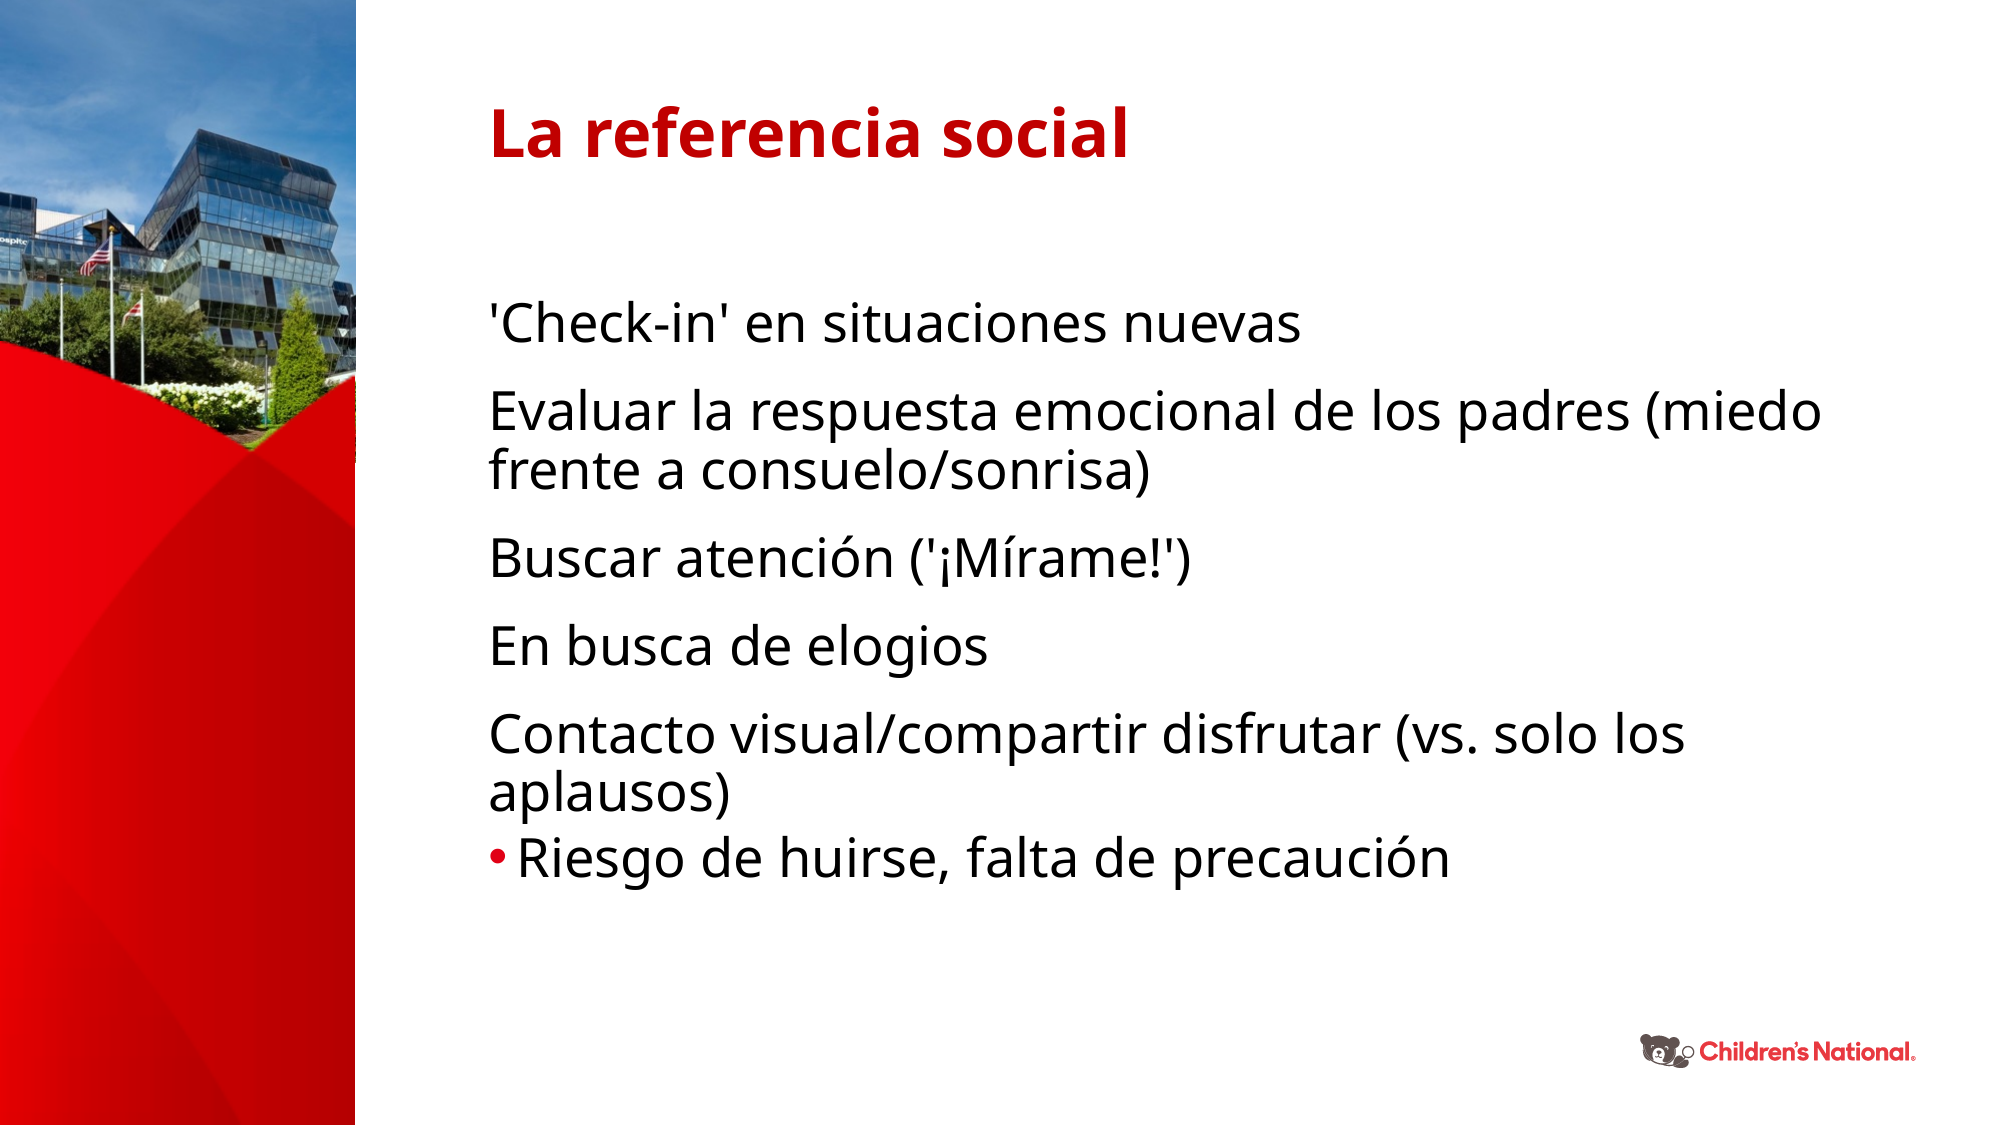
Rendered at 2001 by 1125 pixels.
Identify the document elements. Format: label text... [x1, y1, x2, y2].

list 'Check-in' en situaciones nuevas Evaluar la respuesta emocional de los padres (miedo frente a consuelo/sonrisa) Buscar atención ('¡Mírame!') En busca de elogios Contacto visual/compartir disfrutar (vs. solo los aplausos) Riesgo de huirse, falta de precaución [473, 288, 1887, 733]
list La referencia social [473, 83, 1889, 164]
picture [0, 0, 2001, 1125]
